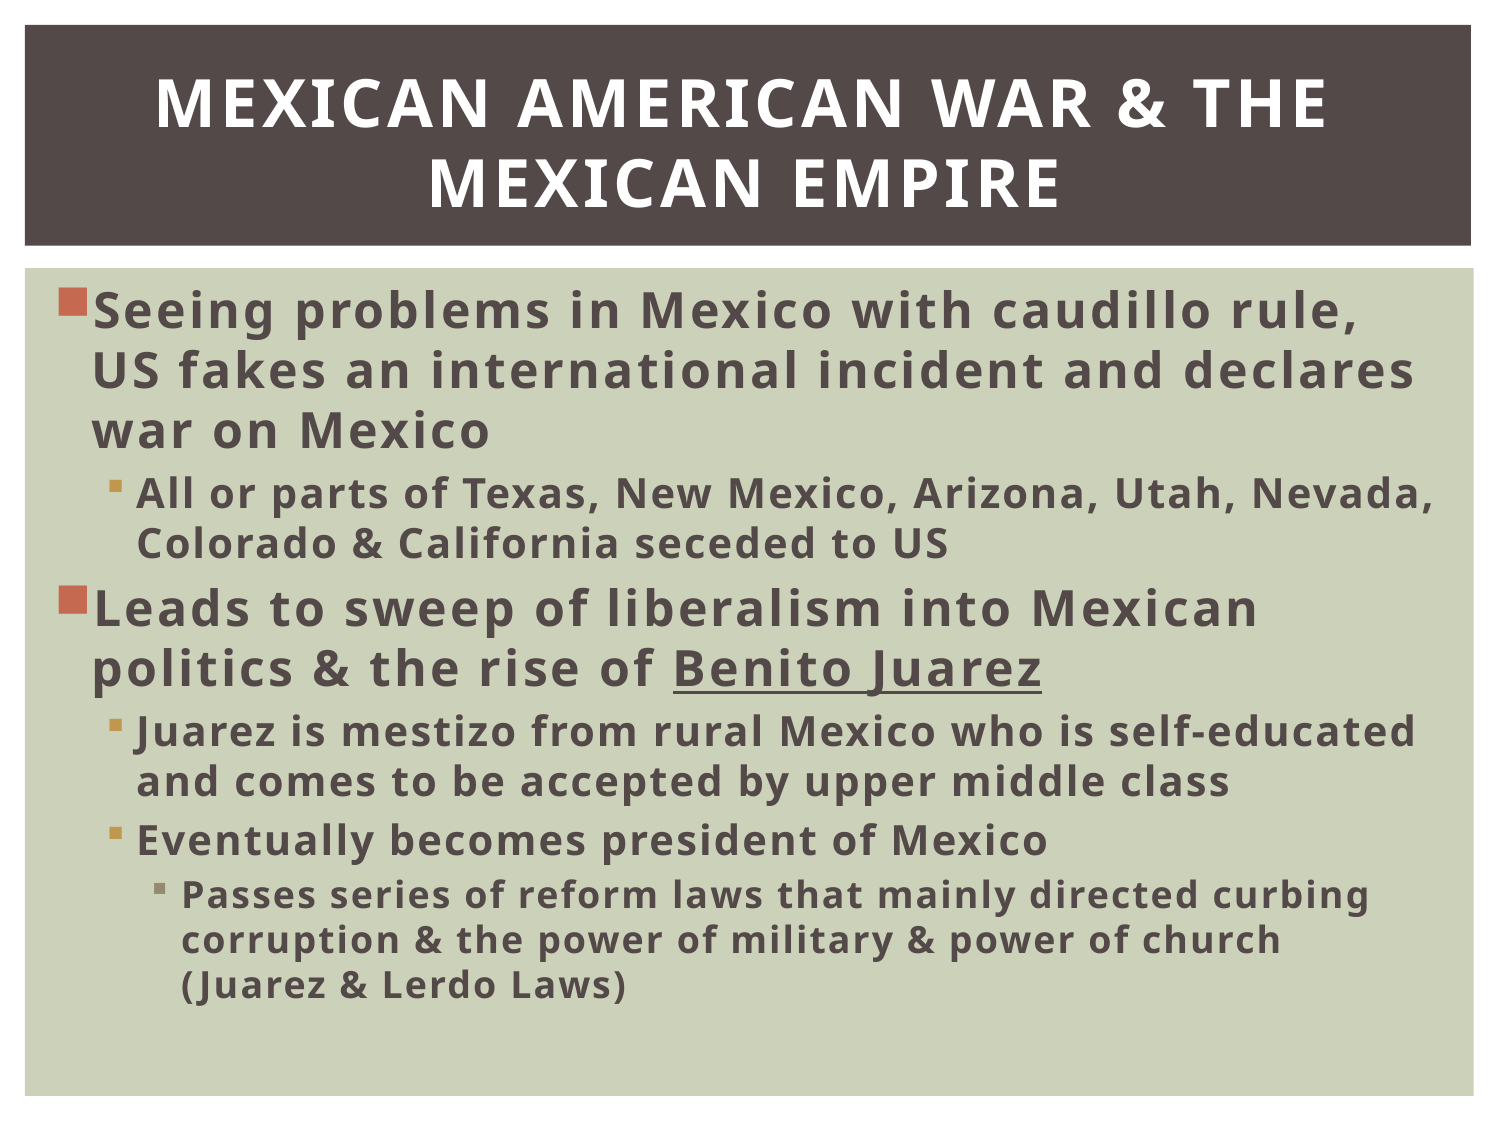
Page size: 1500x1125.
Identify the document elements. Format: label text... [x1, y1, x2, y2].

list Seeing problems in Mexico with caudillo rule, US fakes an international incident and declares war on Mexico All or parts of Texas, New Mexico, Arizona, Utah, Nevada, Colorado & California seceded to US Leads to sweep of liberalism into Mexican politics & the rise of Benito Juarez Juarez is mestizo from rural Mexico who is self-educated and comes to be accepted by upper middle class Eventually becomes president of Mexico Passes series of reform laws that mainly directed curbing corruption & the power of military & power of church (Juarez & Lerdo Laws) [31, 270, 1457, 1080]
title Mexican American War & the Mexican Empire [31, 39, 1457, 241]
